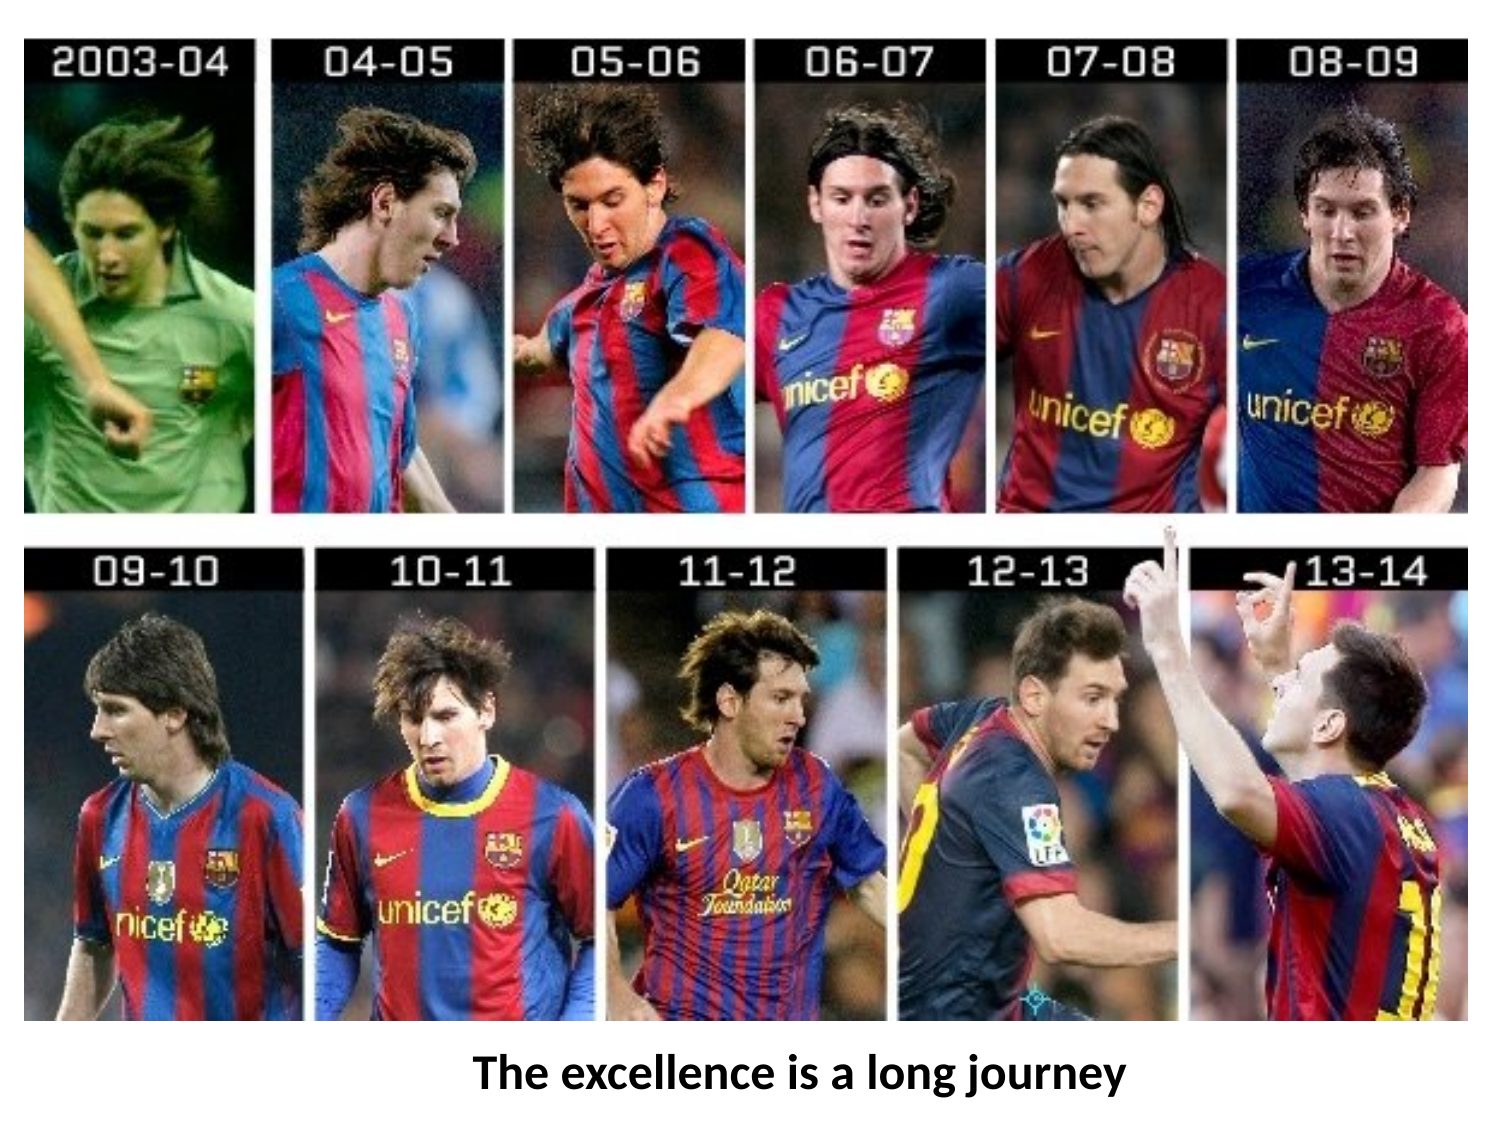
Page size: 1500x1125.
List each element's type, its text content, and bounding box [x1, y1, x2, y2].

text_box The excellence is a long journey [457, 1032, 1143, 1107]
picture [24, 37, 1468, 1021]
